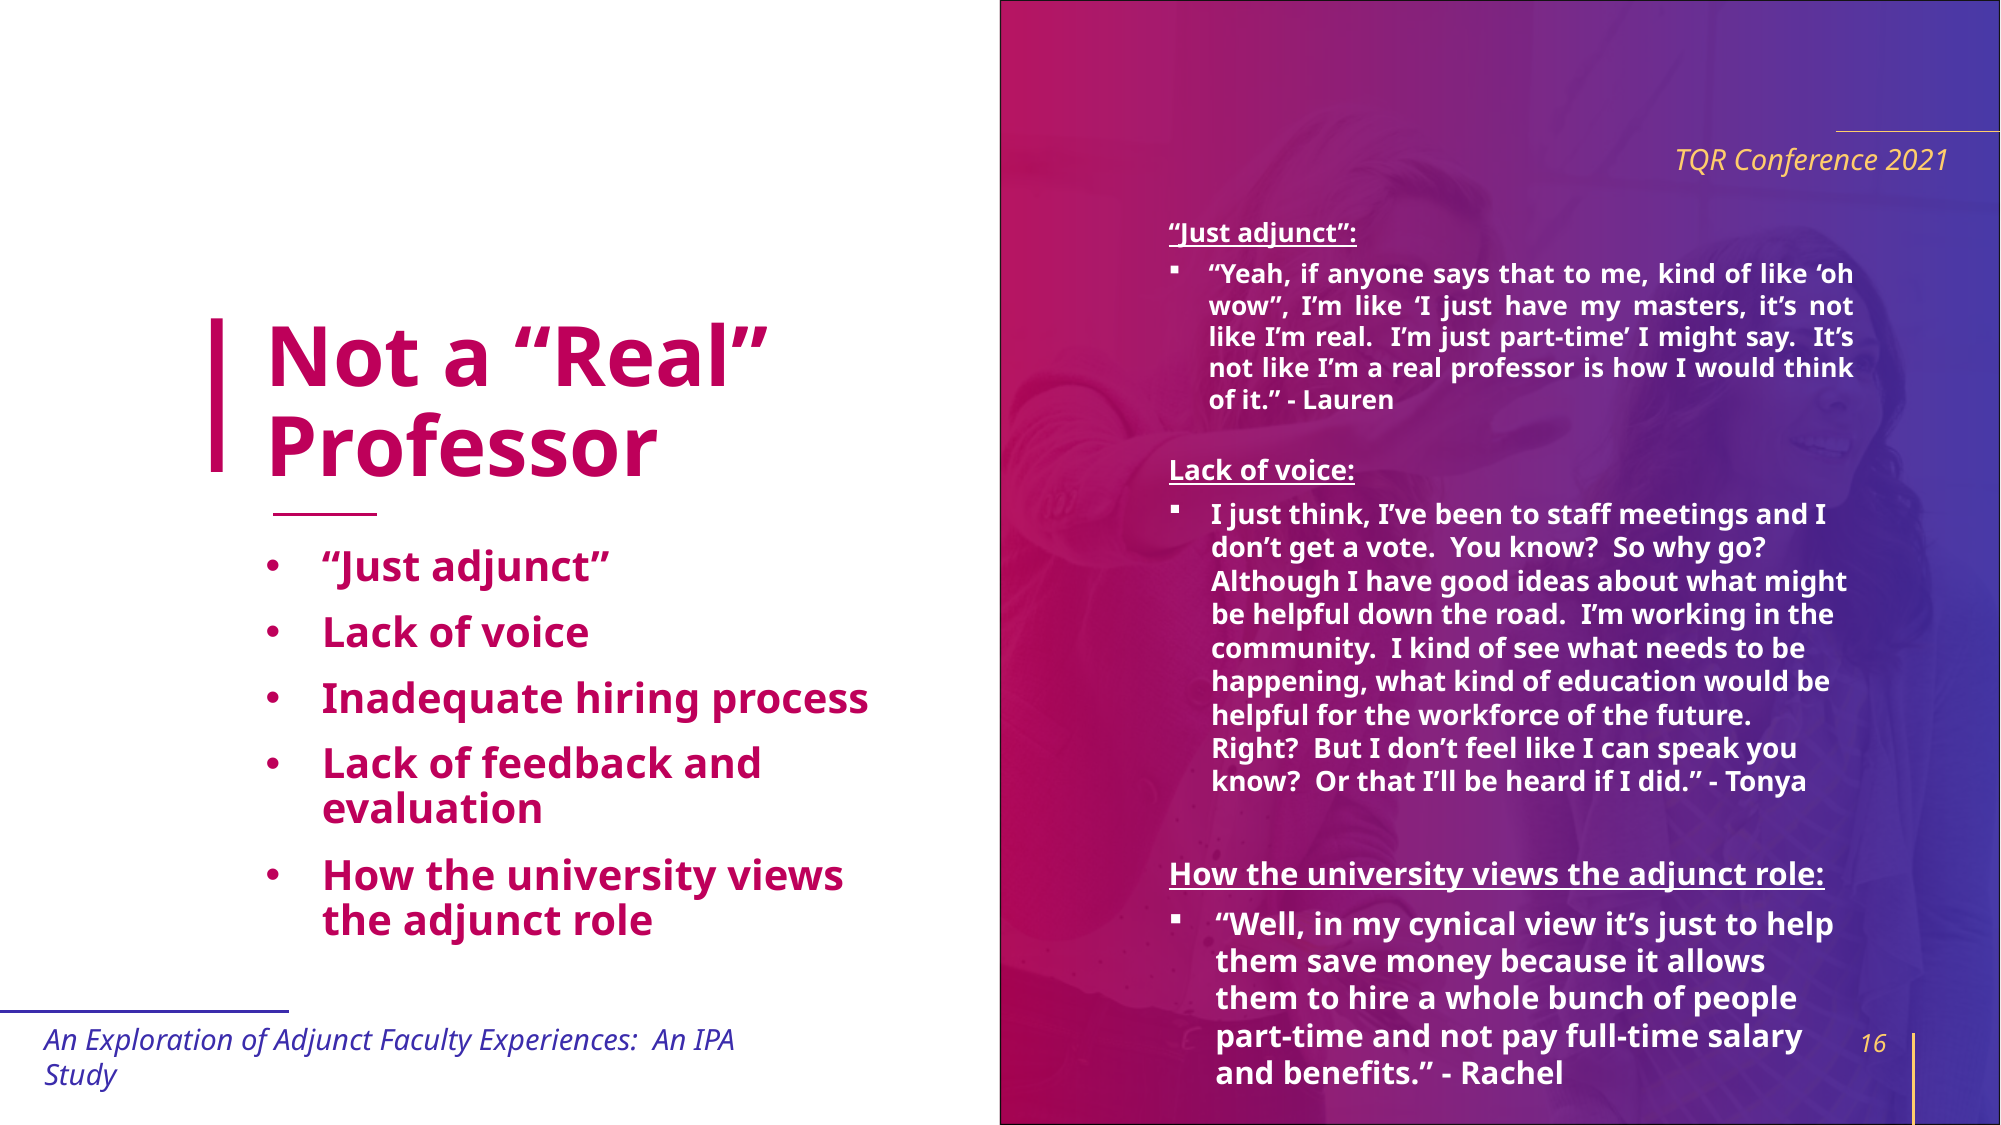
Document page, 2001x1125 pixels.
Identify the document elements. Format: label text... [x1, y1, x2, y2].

text_box Lack of voice: I just think, I’ve been to staff meetings and I don’t get a vote. You know? So why go? Although I have good ideas about what might be helpful down the road. I’m working in the community. I kind of see what needs to be happening, what kind of education would be helpful for the workforce of the future. Right? But I don’t feel like I can speak you know? Or that I’ll be heard if I did.” - Tonya [1153, 445, 1870, 819]
picture [0, 0, 999, 1125]
slide_number 16 [1451, 1015, 1902, 1075]
title Not a “Real” Professor [250, 278, 931, 531]
subtitle “Just adjunct” Lack of voice Inadequate hiring process Lack of feedback and evaluation How the university views the adjunct role [250, 538, 931, 652]
list TQR Conference 2021 [1659, 137, 2000, 192]
text_box How the university views the adjunct role: “Well, in my cynical view it’s just to help them save money because it allows them to hire a whole bunch of people part-time and not pay full-time salary and benefits.” - Rachel [1153, 846, 1870, 1064]
list “Just adjunct”: “Yeah, if anyone says that to me, kind of like ‘oh wow”, I’m like ‘I just have my masters, it’s not like I’m real. I’m just part-time’ I might say. It’s not like I’m a real professor is how I would think of it.” - Lauren [1153, 208, 1870, 424]
text_box An Exploration of Adjunct Faculty Experiences: An IPA Study [29, 1026, 801, 1087]
